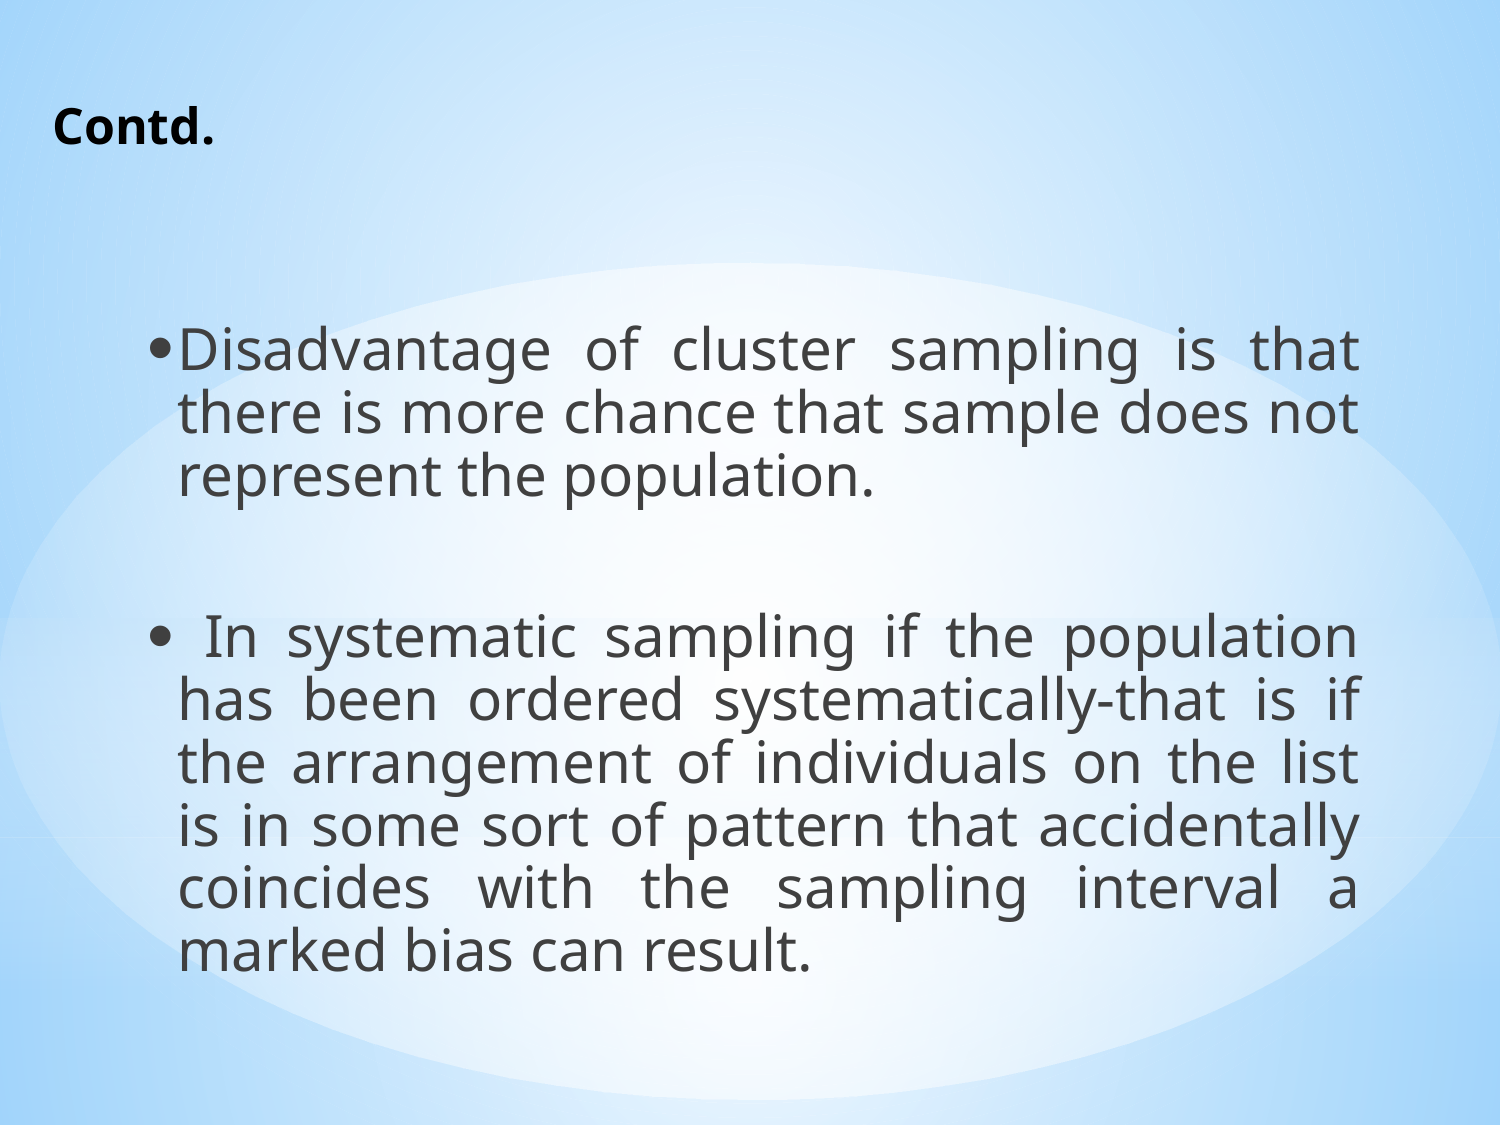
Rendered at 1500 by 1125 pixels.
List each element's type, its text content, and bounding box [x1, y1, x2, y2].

list Disadvantage of cluster sampling is that there is more chance that sample does not represent the population. In systematic sampling if the population has been ordered systematically-that is if the arrangement of individuals on the list is in some sort of pattern that accidentally coincides with the sampling interval a marked bias can result. [125, 312, 1375, 1058]
title Contd. [37, 87, 1106, 238]
